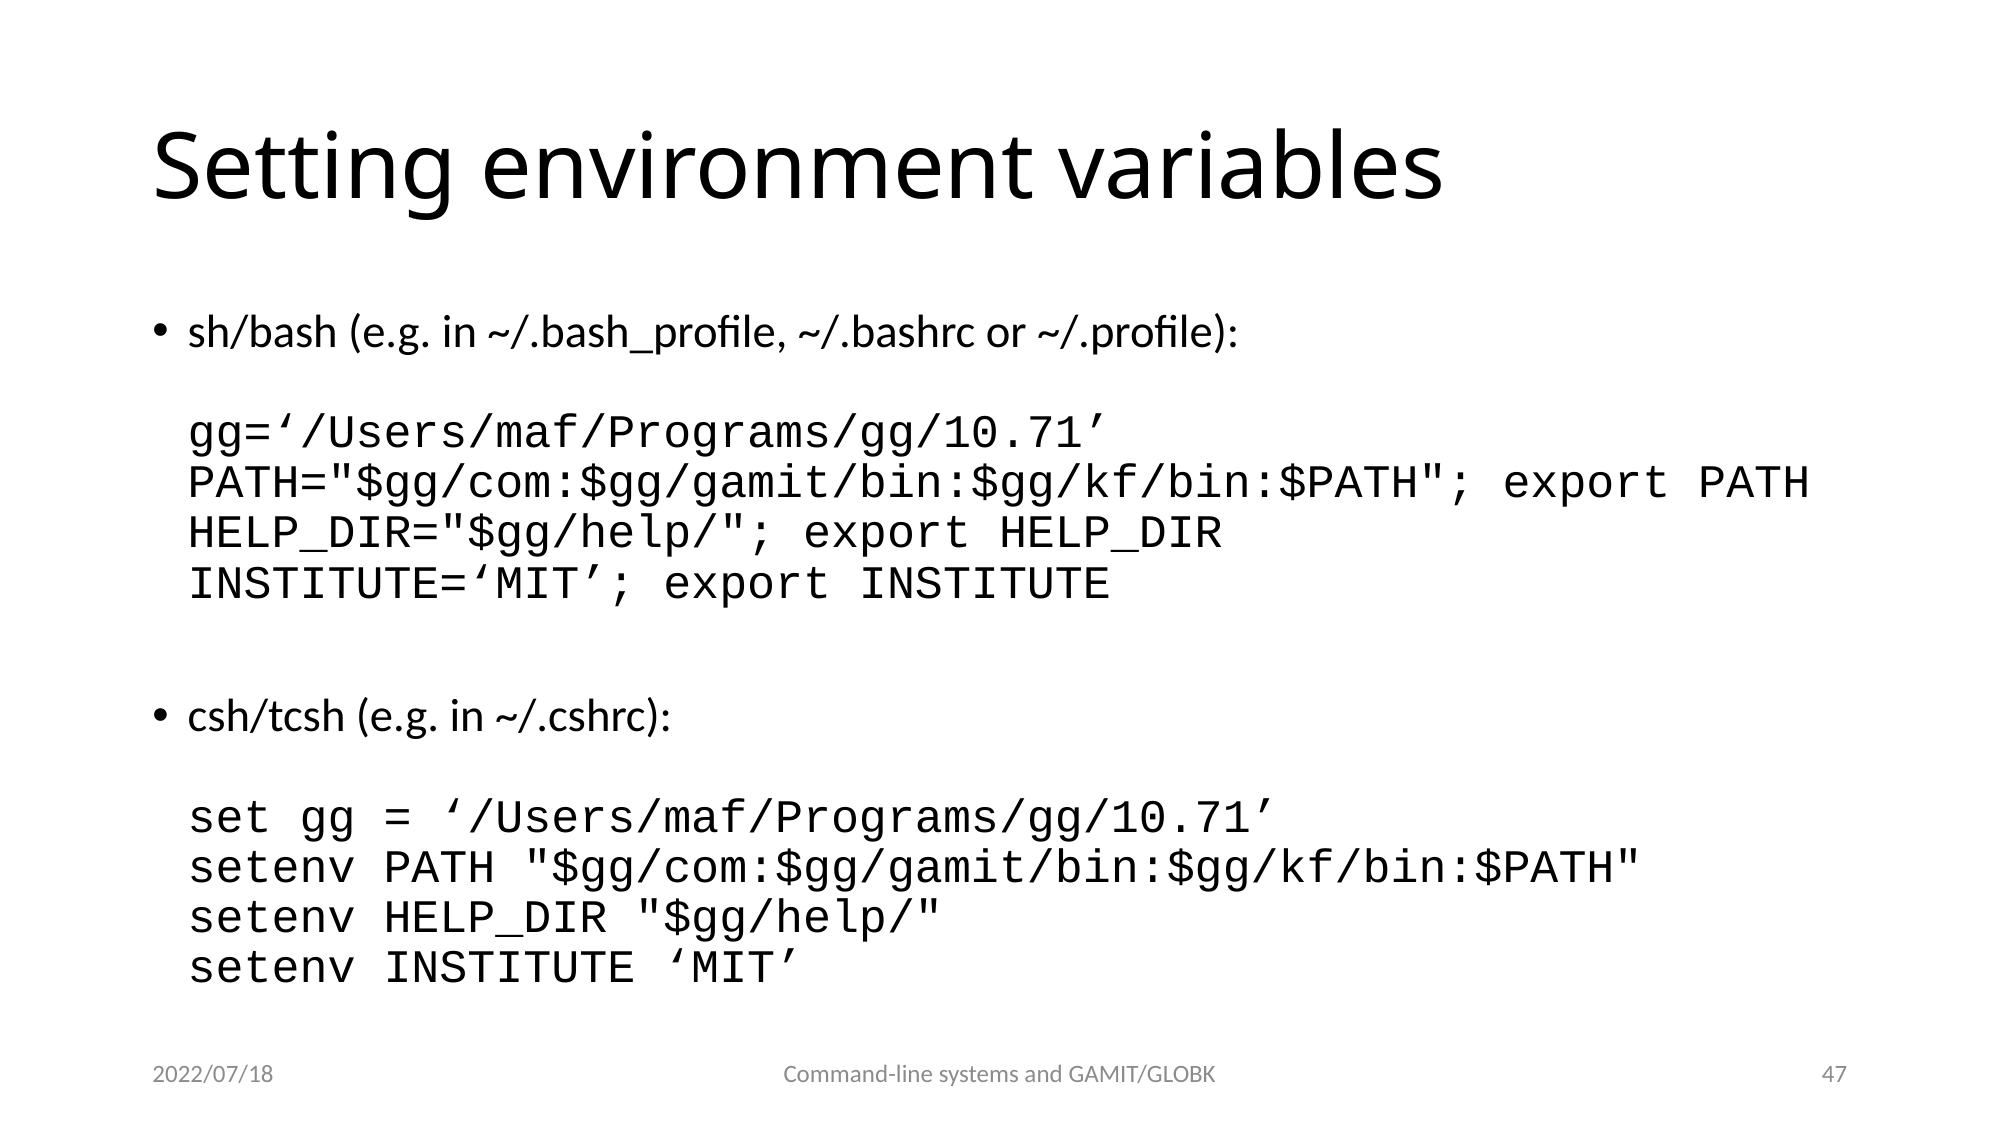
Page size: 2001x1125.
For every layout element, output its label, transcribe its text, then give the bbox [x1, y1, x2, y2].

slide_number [137, 1042, 588, 1103]
title Setting environment variables [137, 59, 1863, 278]
slide_number 46 [1412, 1042, 1863, 1103]
list sh/bash (e.g. in ~/.bash_profile, ~/.bashrc or ~/.profile): gg=‘/Users/maf/Programs/gg/10.71’ PATH="$gg/com:$gg/gamit/bin:$gg/kf/bin:$PATH"; export PATH HELP_DIR="$gg/help/"; export HELP_DIR INSTITUTE=‘MIT’; export INSTITUTE csh/tcsh (e.g. in ~/.cshrc): set gg = ‘/Users/maf/Programs/gg/10.71’ setenv PATH "$gg/com:$gg/gamit/bin:$gg/kf/bin:$PATH" setenv HELP_DIR "$gg/help/" setenv INSTITUTE ‘MIT’ [137, 299, 1863, 1014]
footer Command-line systems and GAMIT/GLOBK [662, 1042, 1338, 1103]
